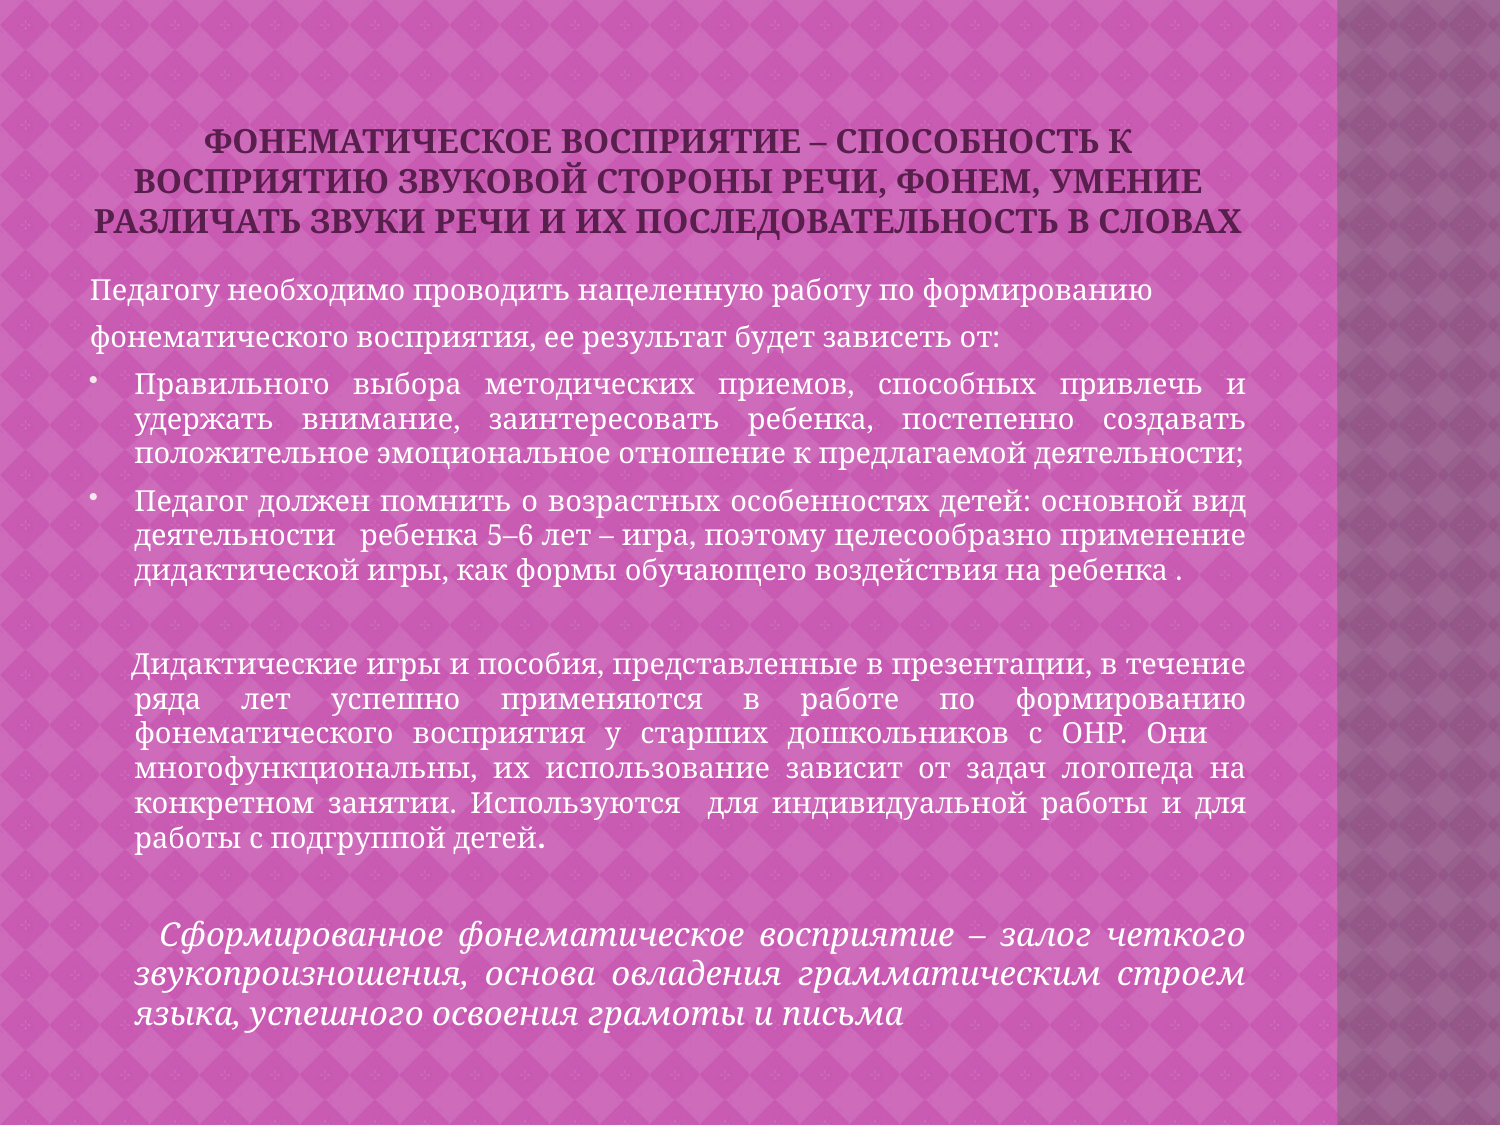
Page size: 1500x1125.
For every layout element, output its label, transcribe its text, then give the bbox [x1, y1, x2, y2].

list Педагогу необходимо проводить нацеленную работу по формированию фонематического восприятия, ее результат будет зависеть от: Правильного выбора методических приемов, способных привлечь и удержать внимание, заинтересовать ребенка, постепенно создавать положительное эмоциональное отношение к предлагаемой деятельности; Педагог должен помнить о возрастных особенностях детей: основной вид деятельности ребенка 5–6 лет – игра, поэтому целесообразно применение дидактической игры, как формы обучающего воздействия на ребенка . Дидактические игры и пособия, представленные в презентации, в течение ряда лет успешно применяются в работе по формированию фонематического восприятия у старших дошкольников с ОНР. Они многофункциональны, их использование зависит от задач логопеда на конкретном занятии. Используются для индивидуальной работы и для работы с подгруппой детей. Сформированное фонематическое восприятие – залог четкого звукопроизношения, основа овладения грамматическим строем языка, успешного освоения грамоты и письма [75, 264, 1263, 1059]
title Фонематическое восприятие – способность к восприятию звуковой стороны речи, фонем, умение различать звуки речи и их последовательность в словах [75, 52, 1263, 240]
